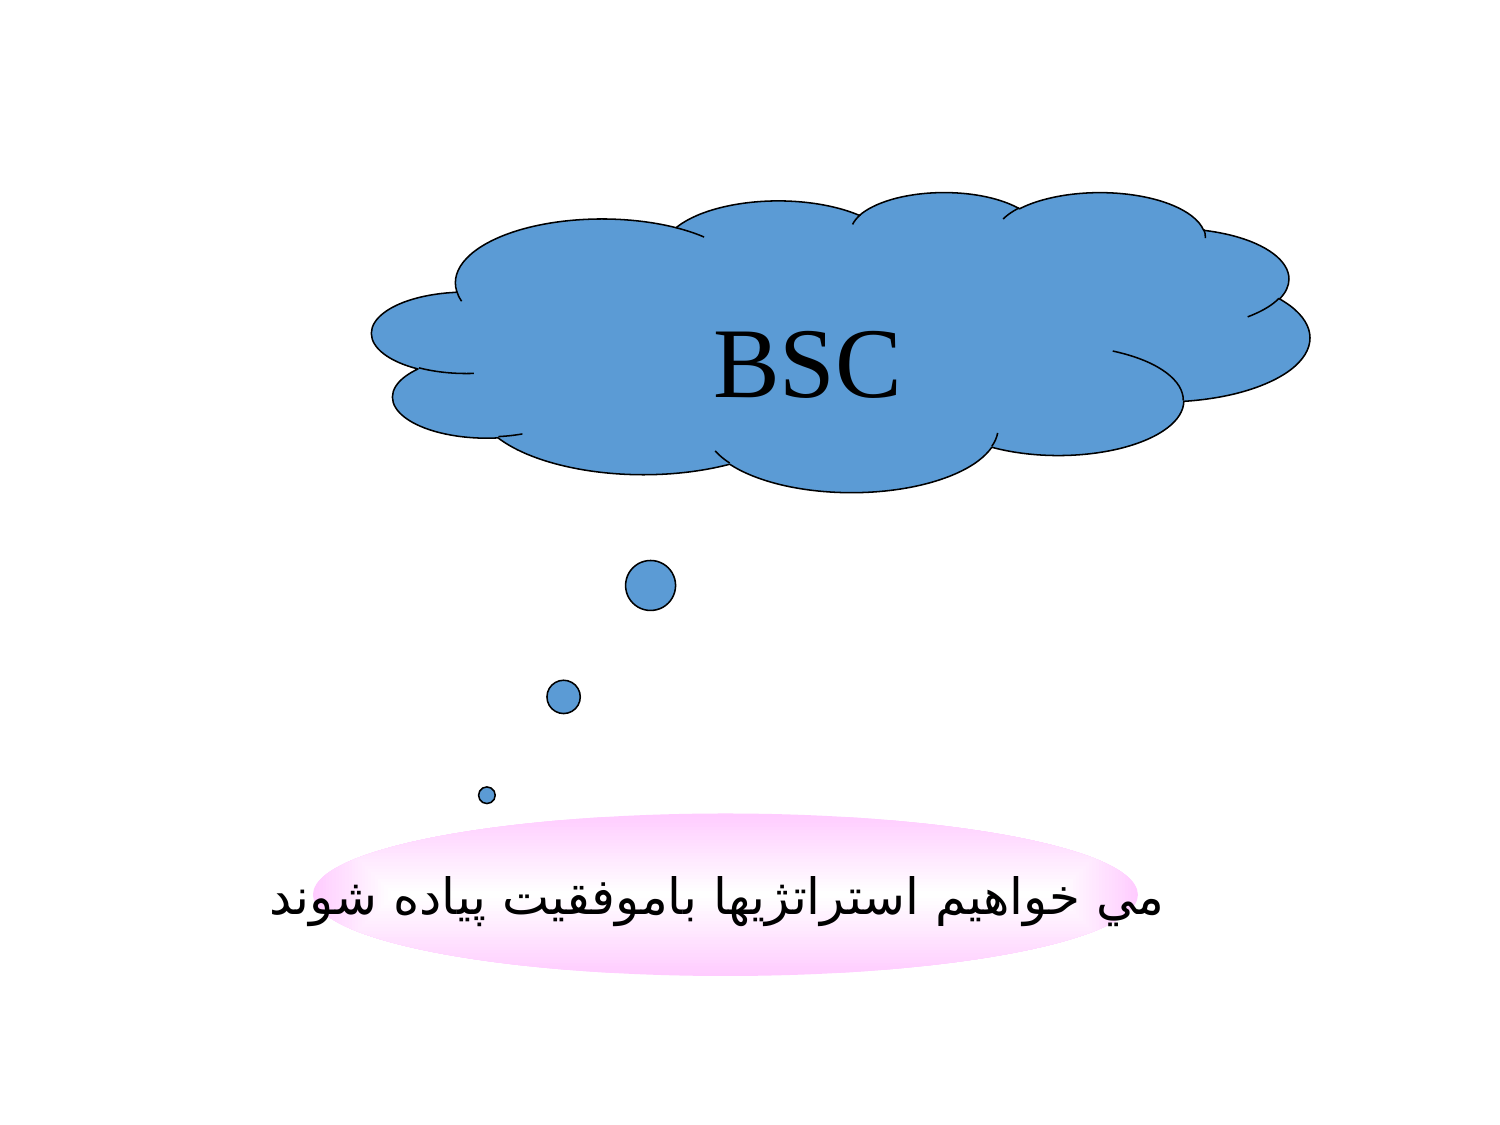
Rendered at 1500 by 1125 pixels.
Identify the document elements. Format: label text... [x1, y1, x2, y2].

text_box BSC [478, 786, 496, 804]
text_box مي خواهيم استراتژيها باموفقیت پياده شوند [312, 813, 1138, 977]
text_box BSC [546, 680, 581, 714]
text_box BSC [625, 560, 676, 611]
text_box BSC [371, 192, 1311, 493]
